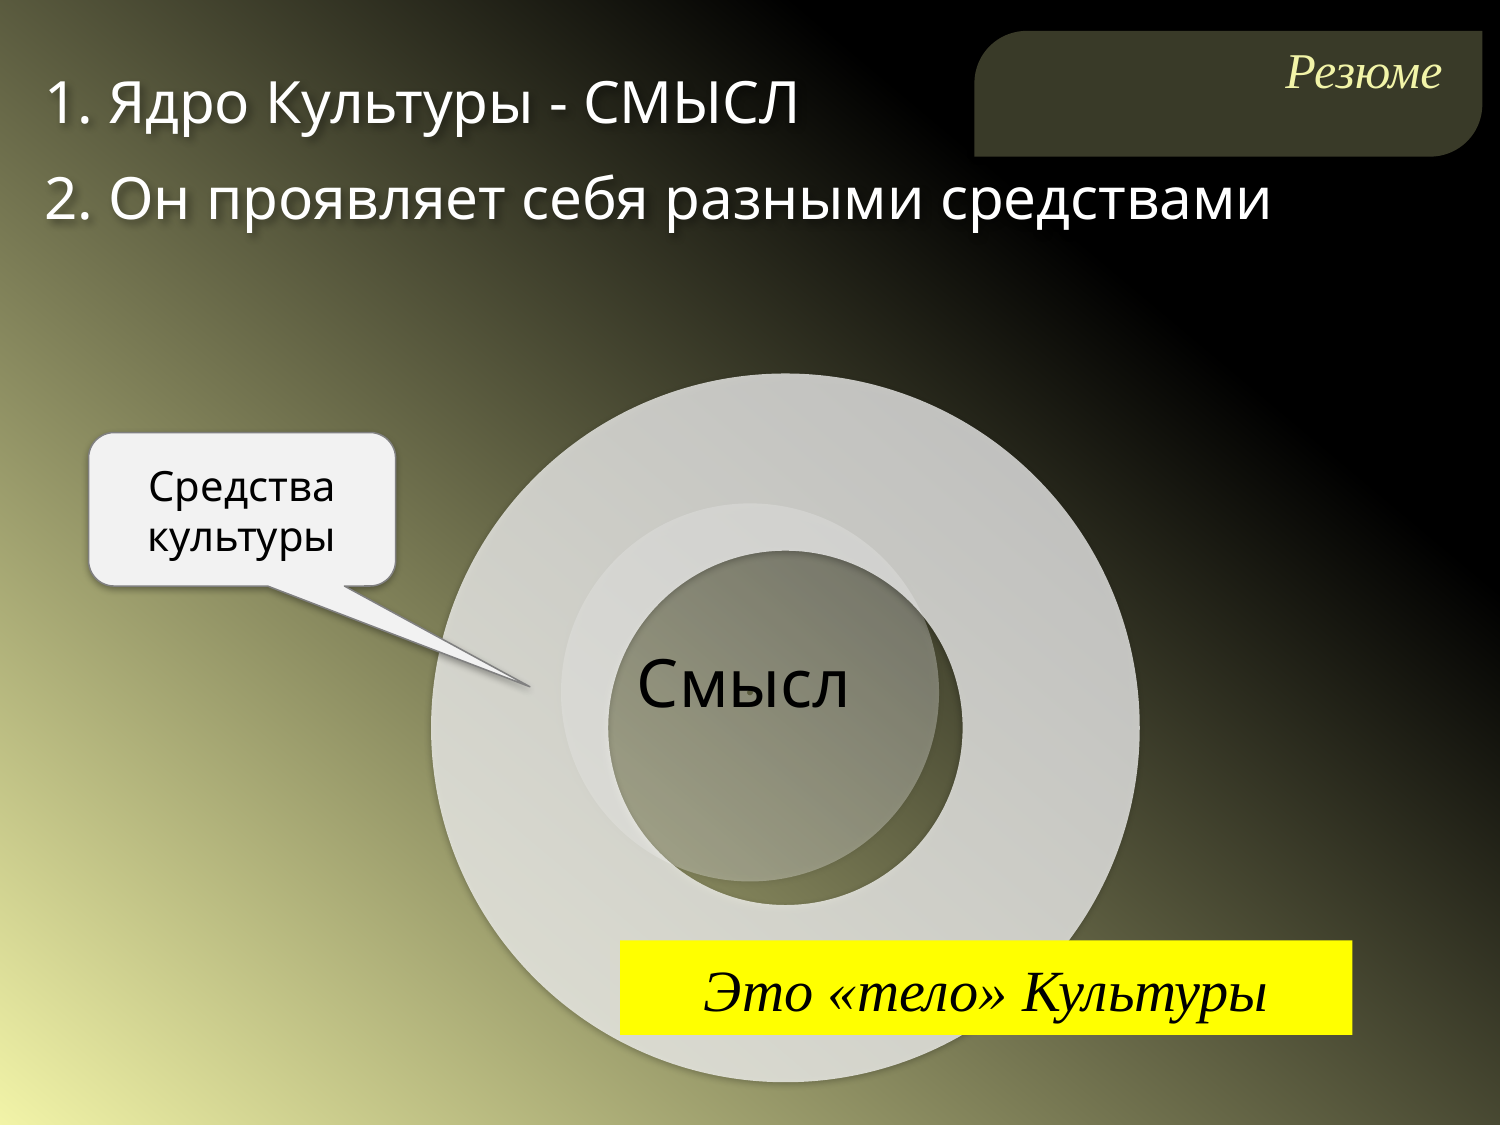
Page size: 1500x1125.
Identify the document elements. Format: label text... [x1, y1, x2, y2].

text_box Смысл [614, 633, 939, 729]
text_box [974, 30, 1483, 173]
text_box [430, 372, 1141, 1084]
text_box Средства культуры [87, 431, 531, 688]
text_box [614, 729, 937, 883]
text_box [645, 560, 925, 633]
text_box 2. Он проявляет себя разными средствами [29, 101, 1500, 291]
text_box Это «тело» Культуры [620, 940, 1353, 1035]
text_box 1. Ядро Культуры - СМЫСЛ [29, 5, 1258, 101]
